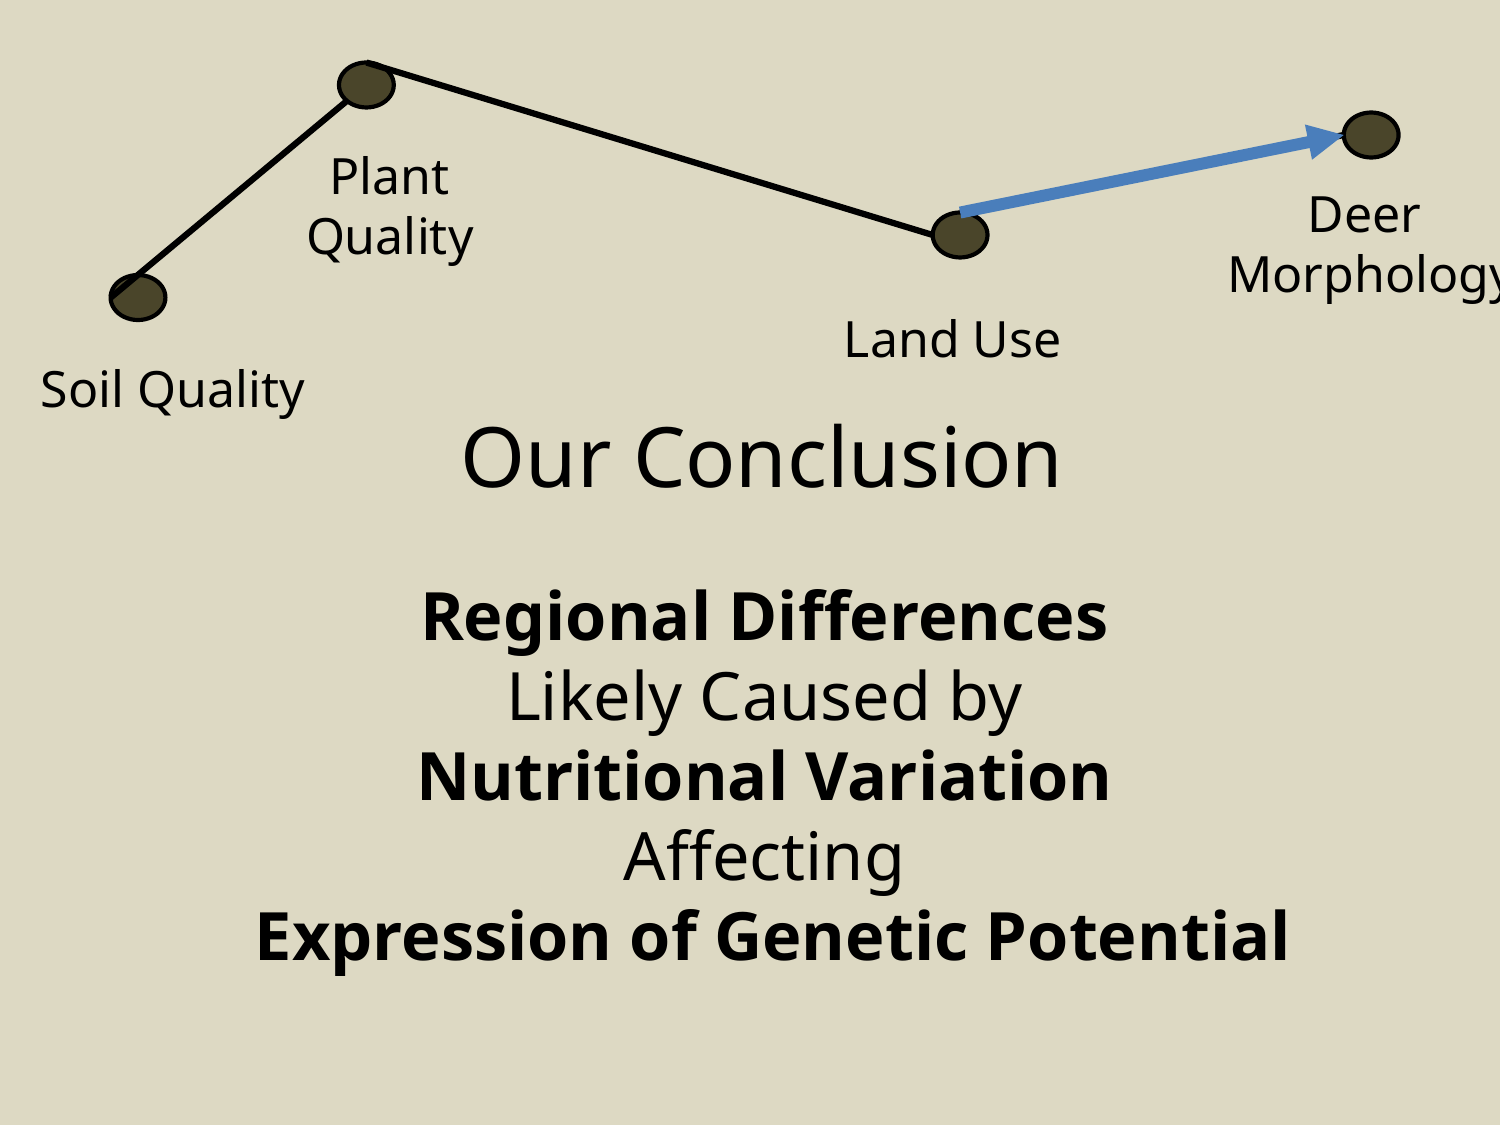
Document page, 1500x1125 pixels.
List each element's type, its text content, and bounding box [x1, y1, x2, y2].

text_box Soil Quality [25, 349, 320, 425]
text_box Our Conclusion Regional Differences Likely Caused by Nutritional Variation Affecting Expression of Genetic Potential [110, 396, 1436, 1031]
text_box Land Use [829, 328, 1077, 375]
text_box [110, 62, 1399, 321]
text_box Deer Morphology [1403, 174, 1500, 310]
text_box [987, 134, 1344, 236]
